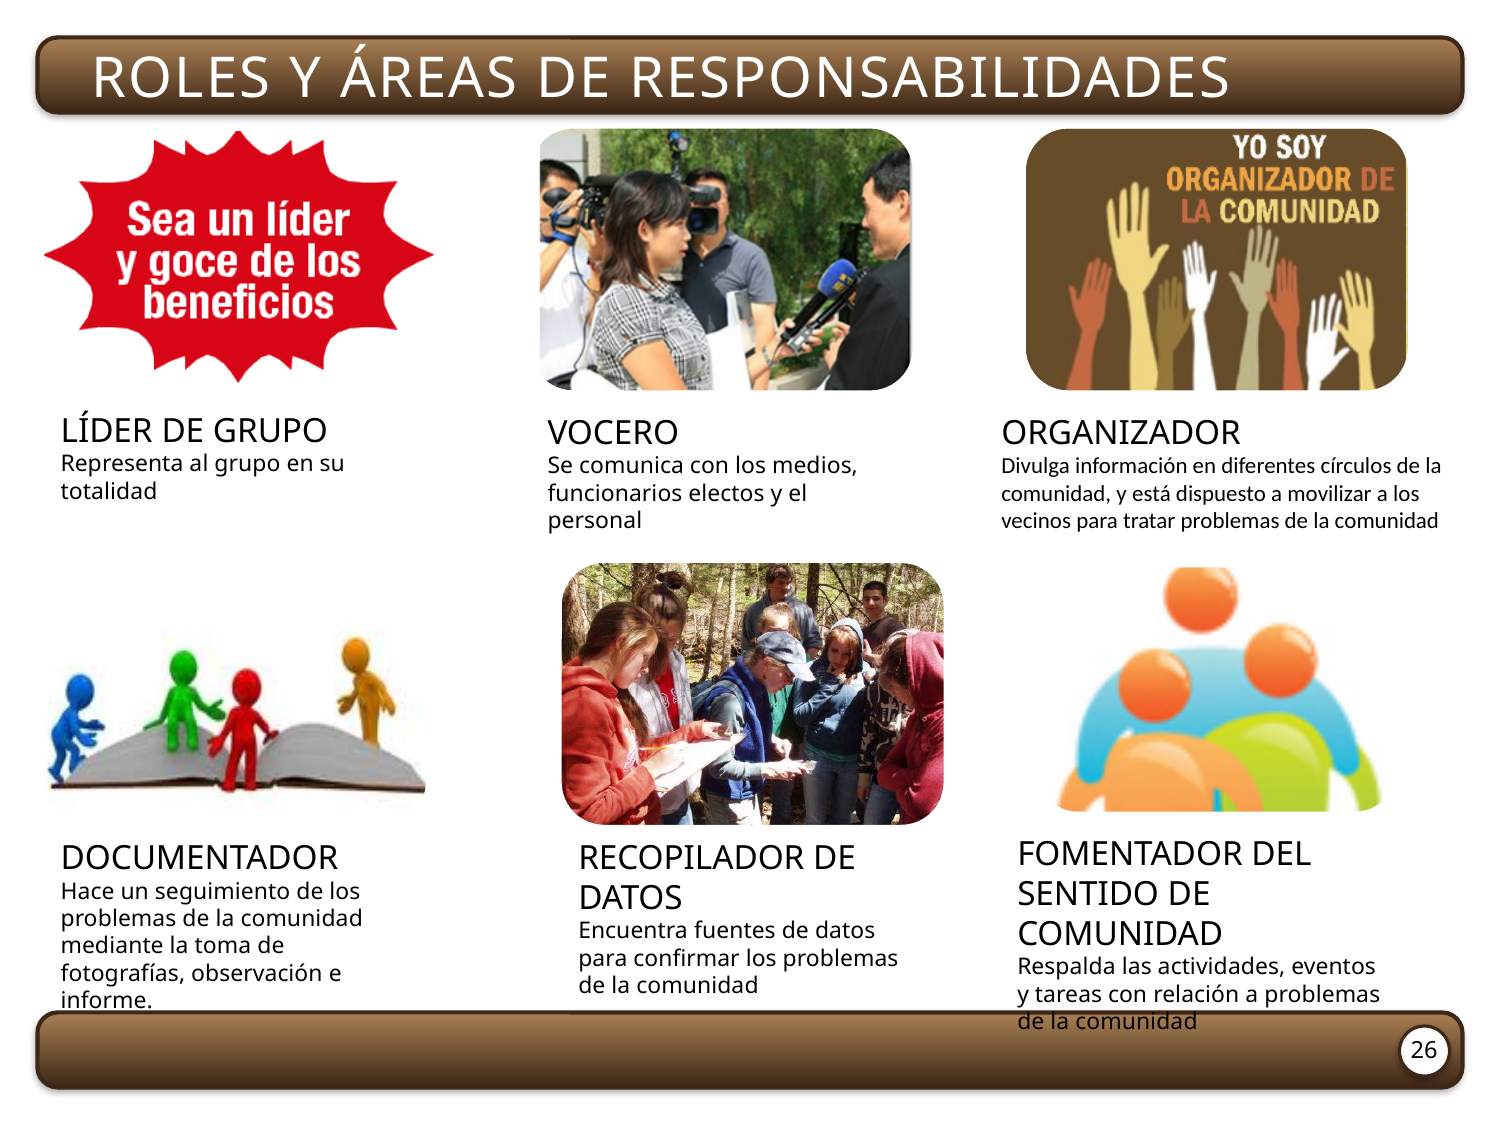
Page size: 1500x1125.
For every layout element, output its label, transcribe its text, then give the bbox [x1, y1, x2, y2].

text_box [41, 125, 1468, 985]
slide_number 26 [1387, 1026, 1462, 1076]
text_box Roles y áreas de responsabilidades [36, 36, 1464, 114]
text_box [36, 1011, 1464, 1089]
